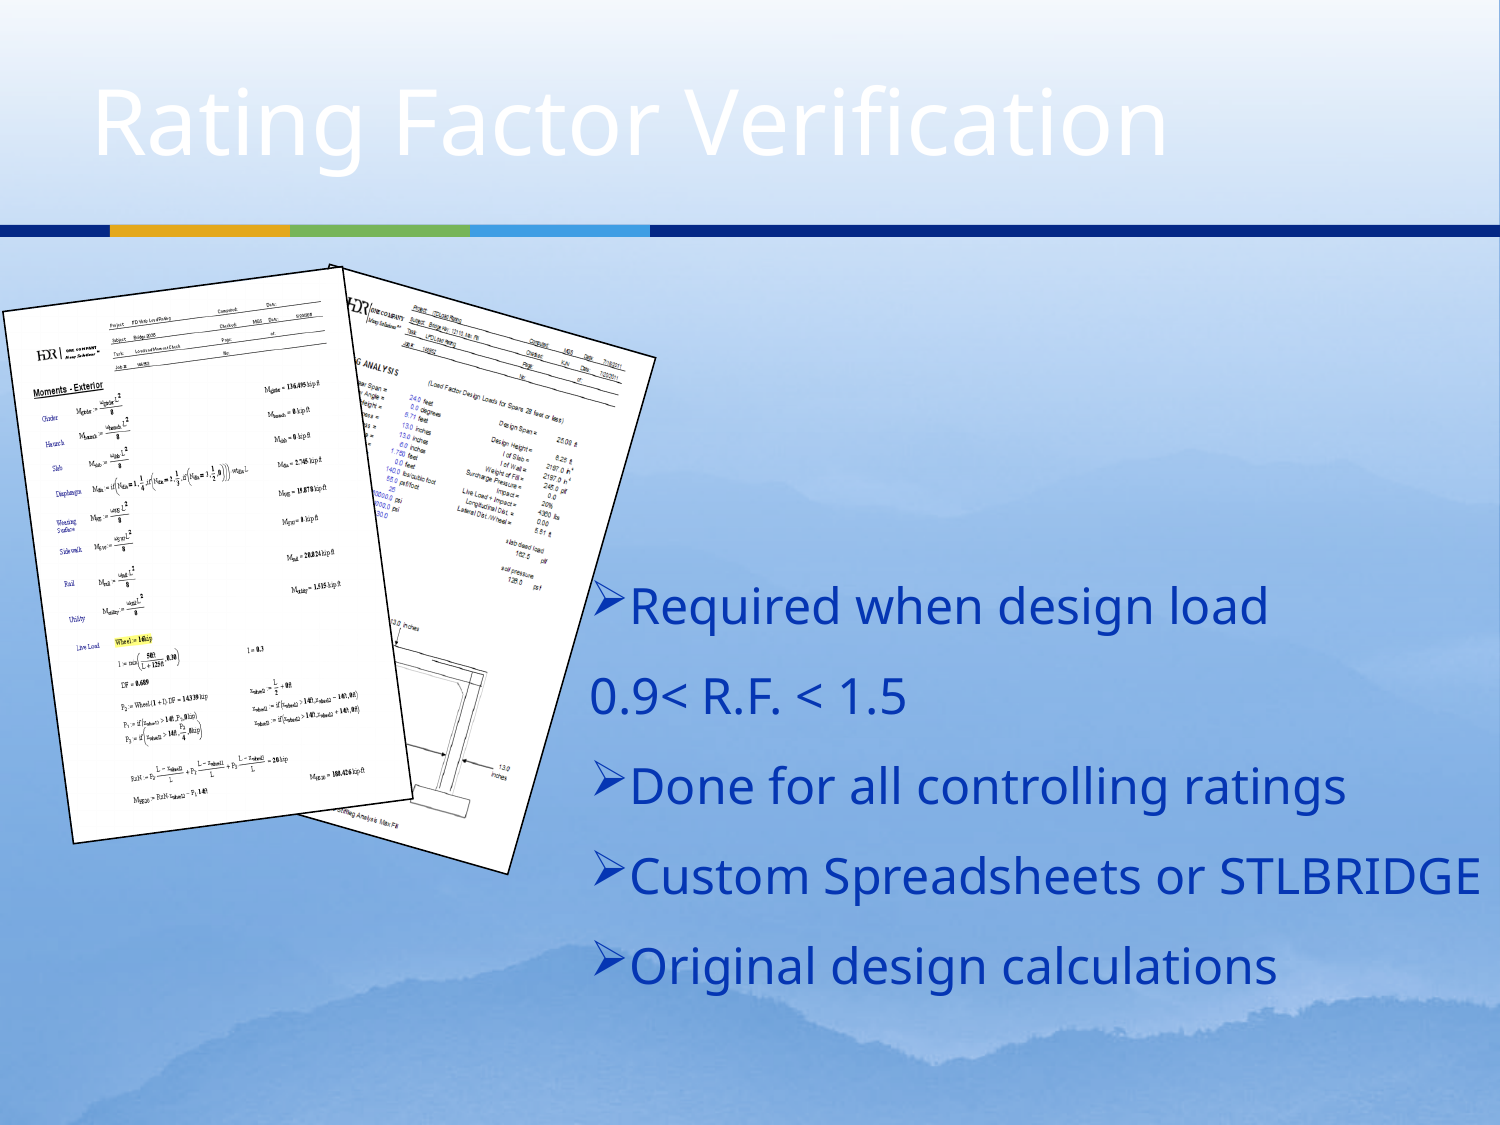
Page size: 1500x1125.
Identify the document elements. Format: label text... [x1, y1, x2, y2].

picture [387, 838, 517, 873]
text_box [36, 286, 588, 838]
picture [74, 838, 103, 842]
picture [210, 268, 344, 286]
text_box Required when design load 0.9< R.F. < 1.5 Done for all controlling ratings Custom Spreadsheets or STLBRIDGE Original design calculations [574, 537, 1500, 1048]
picture [4, 309, 36, 547]
title Rating Factor Verification [75, 24, 1425, 213]
picture [588, 340, 654, 537]
picture [344, 270, 398, 286]
